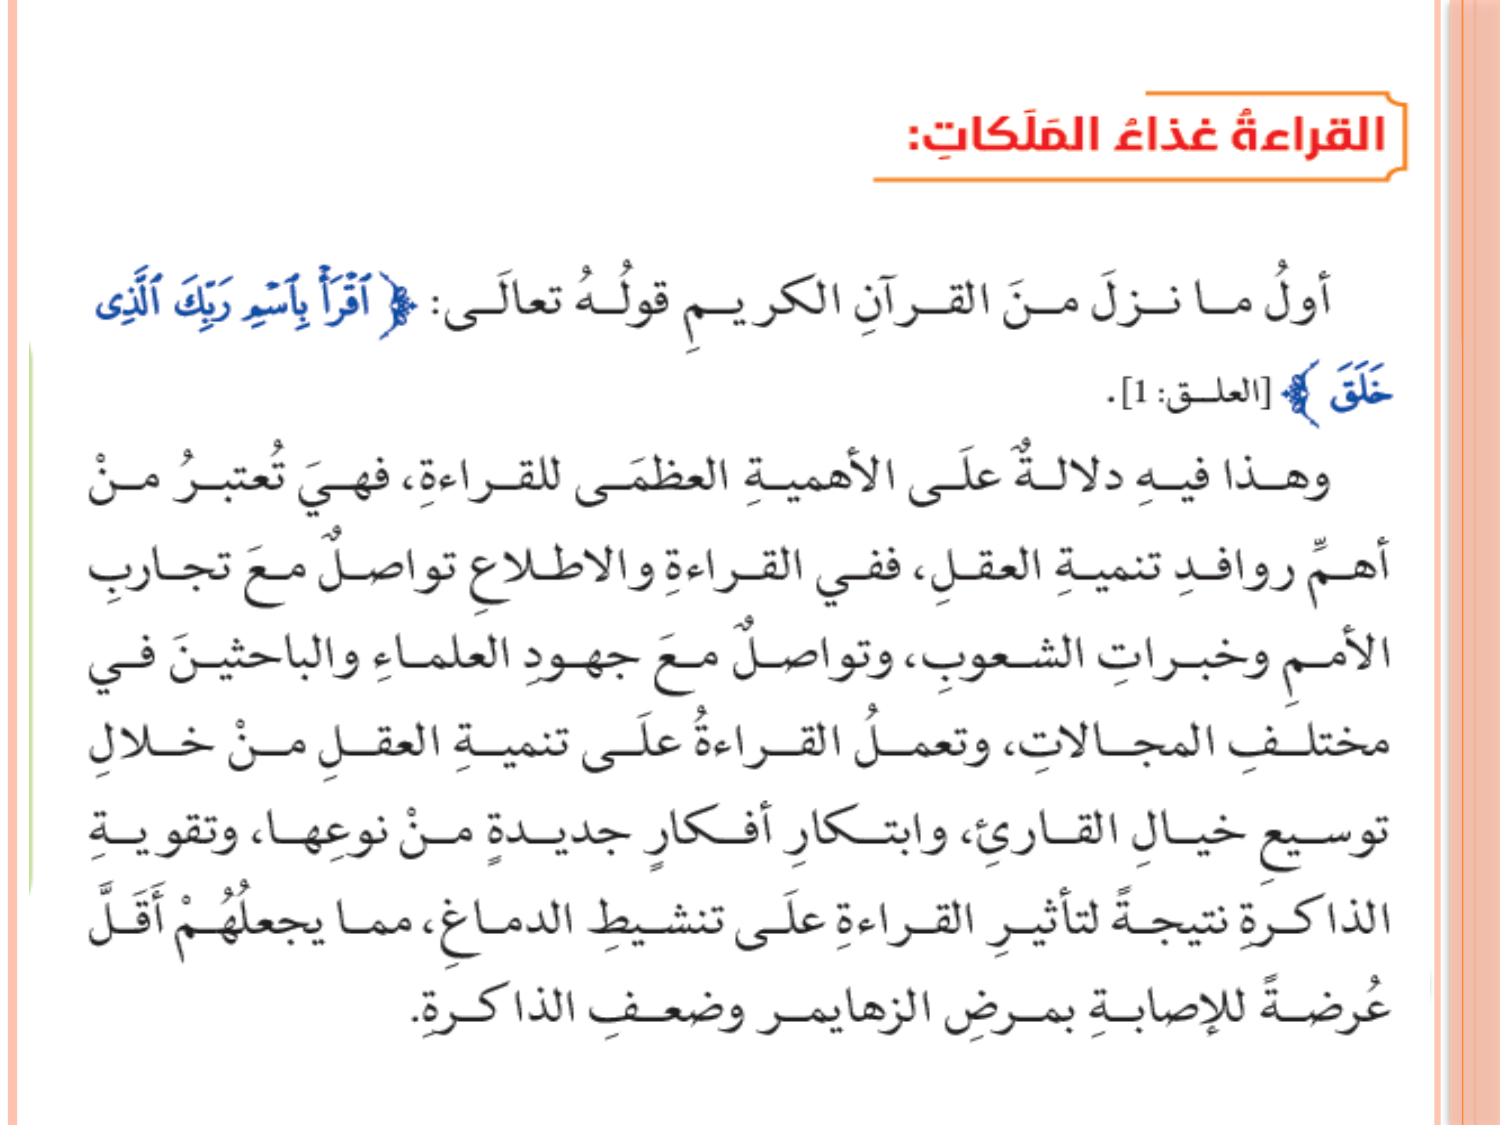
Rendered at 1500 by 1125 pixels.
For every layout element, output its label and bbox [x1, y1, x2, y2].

picture [28, 65, 1430, 1063]
